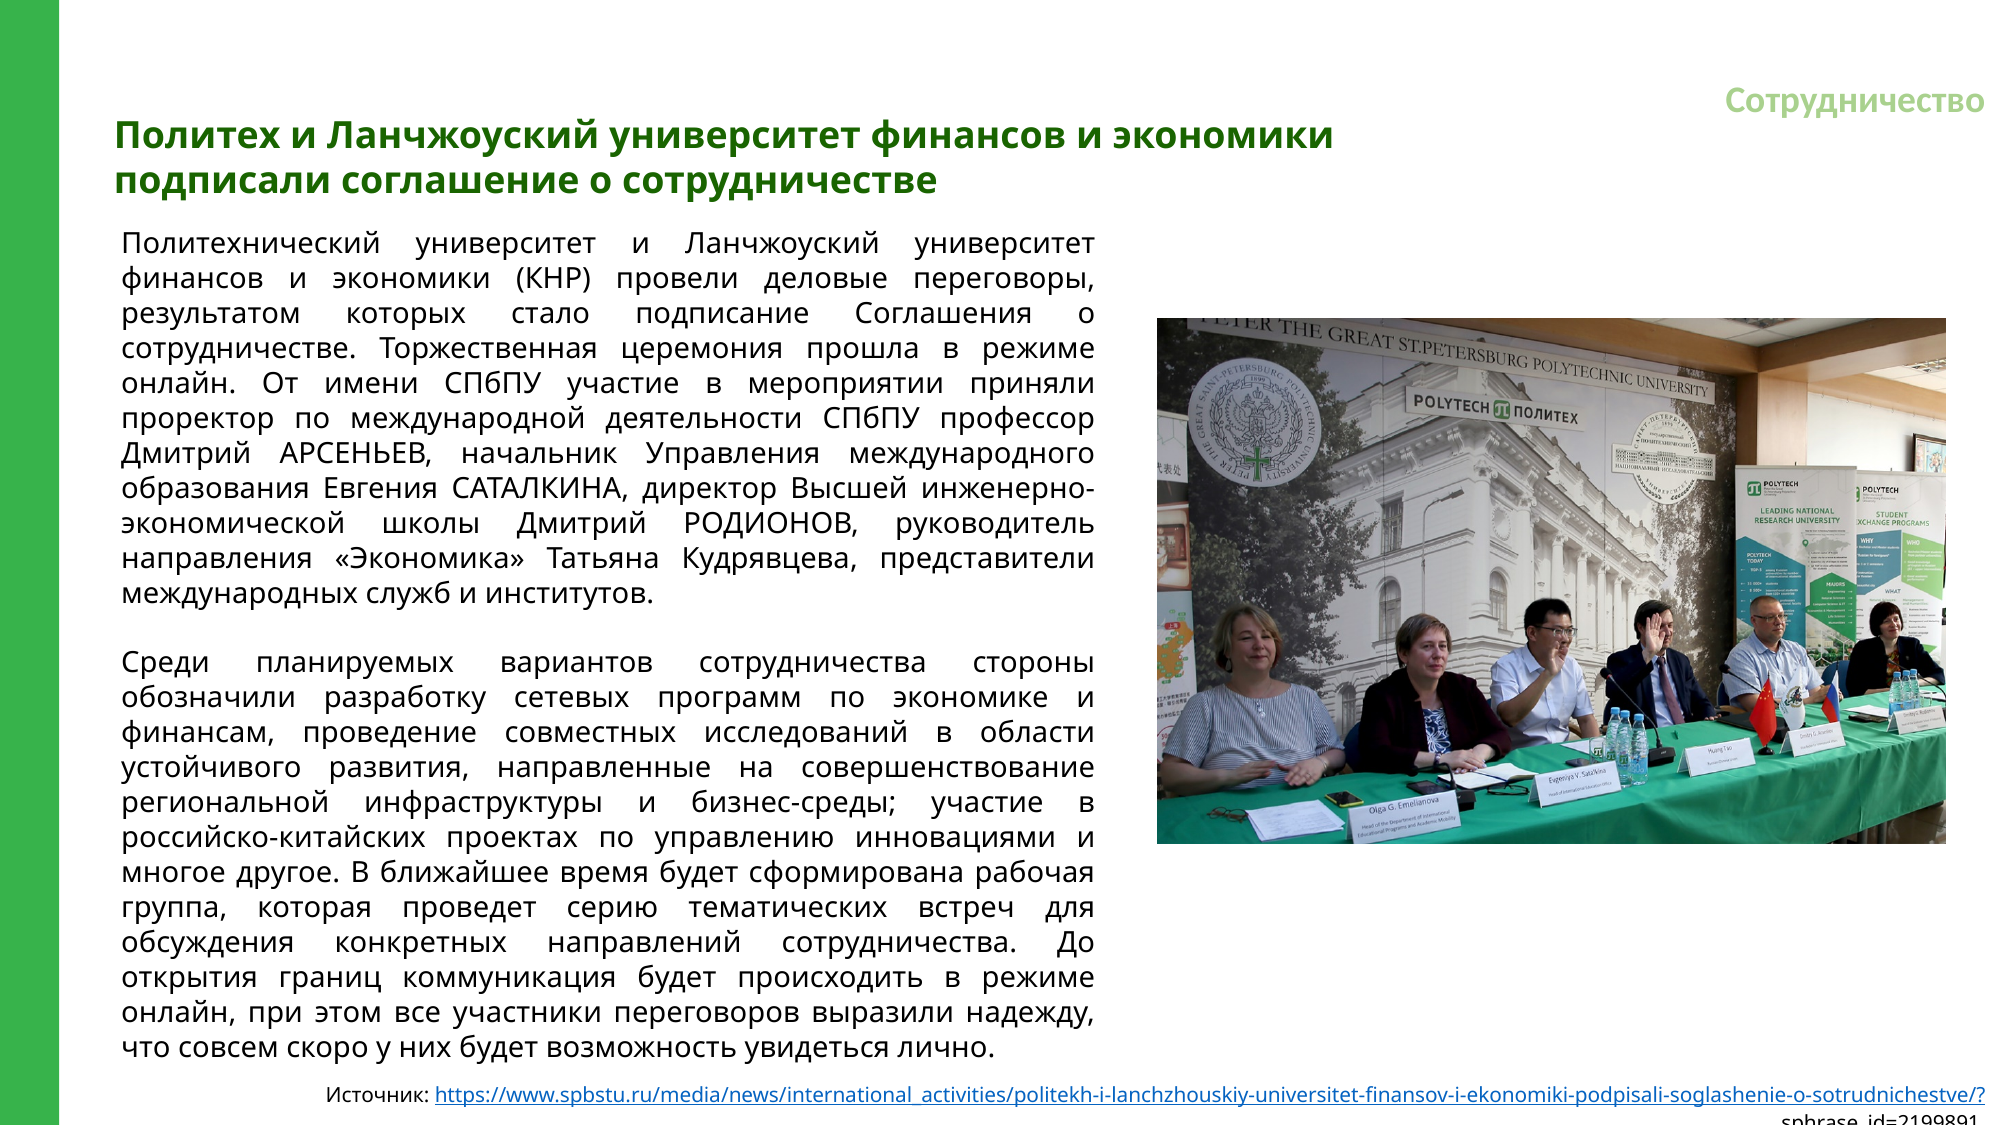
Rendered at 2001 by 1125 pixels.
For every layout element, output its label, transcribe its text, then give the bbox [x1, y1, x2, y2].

text_box Политех и Ланчжоуский университет финансов и экономики подписали соглашение о сотрудничестве [99, 103, 1356, 209]
text_box Источник: https://www.spbstu.ru/media/news/international_activities/politekh-i-lanchzhouskiy-universitet-finansov-i-ekonomiki-podpisali-soglashenie-o-sotrudnichestve/?sphrase_id=2199891 [162, 1073, 2000, 1125]
picture [1157, 318, 1946, 844]
text_box Сотрудничество [1613, 67, 2000, 128]
text_box Политехнический университет и Ланчжоуский университет финансов и экономики (КНР) провели деловые переговоры, результатом которых стало подписание Соглашения о сотрудничестве. Торжественная церемония прошла в режиме онлайн. От имени СПбПУ участие в мероприятии приняли проректор по международной деятельности СПбПУ профессор Дмитрий АРСЕНЬЕВ, начальник Управления международного образования Евгения САТАЛКИНА, директор Высшей инженерно-экономической школы Дмитрий РОДИОНОВ, руководитель направления «Экономика» Татьяна Кудрявцева, представители международных служб и институтов. Среди планируемых вариантов сотрудничества стороны обозначили разработку сетевых программ по экономике и финансам, проведение совместных исследований в области устойчивого развития, направленные на совершенствование региональной инфраструктуры и бизнес-среды; участие в российско-китайских проектах по управлению инновациями и многое другое. В ближайшее время будет сформирована рабочая группа, которая проведет серию тематических встреч для обсуждения конкретных направлений сотрудничества. До открытия границ коммуникация будет происходить в режиме онлайн, при этом все участники переговоров выразили надежду, что совсем скоро у них будет возможность увидеться лично. [106, 216, 1111, 1071]
text_box [0, 0, 60, 1125]
